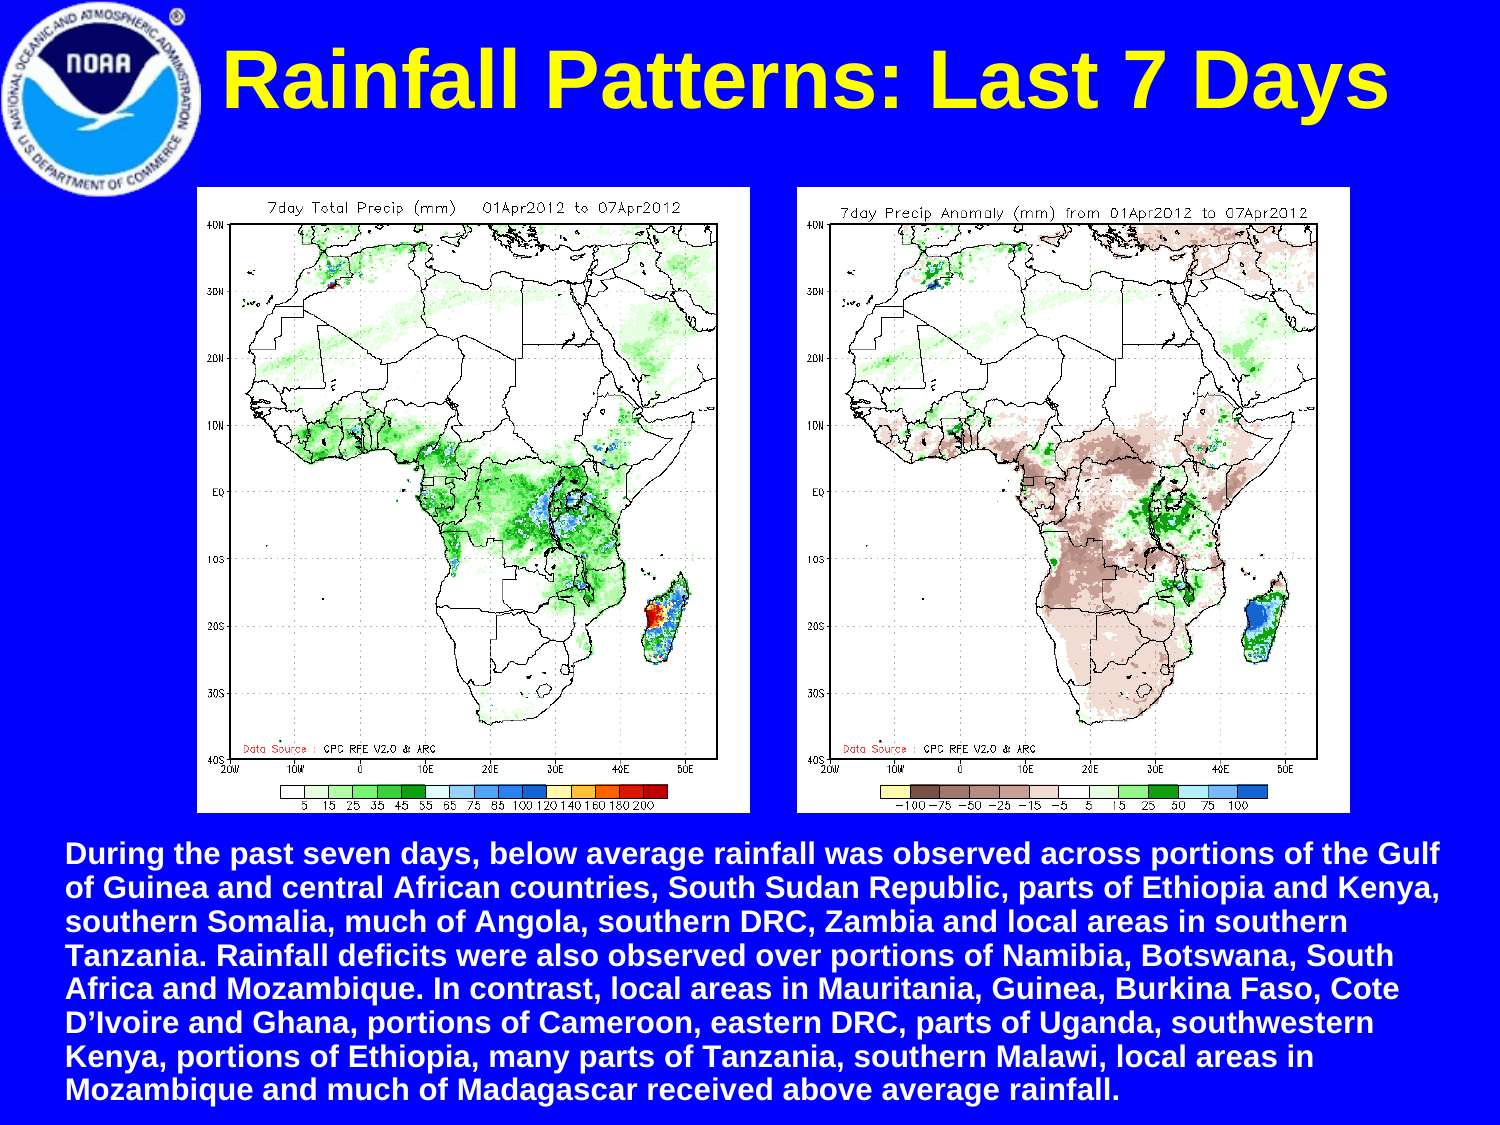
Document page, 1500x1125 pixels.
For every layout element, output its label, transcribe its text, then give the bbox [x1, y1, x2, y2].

picture [0, 0, 750, 813]
picture [797, 187, 1350, 813]
title Rainfall Patterns: Last 7 Days [174, 0, 1438, 150]
text_box During the past seven days, below average rainfall was observed across portions of the Gulf of Guinea and central African countries, South Sudan Republic, parts of Ethiopia and Kenya, southern Somalia, much of Angola, southern DRC, Zambia and local areas in southern Tanzania. Rainfall deficits were also observed over portions of Namibia, Botswana, South Africa and Mozambique. In contrast, local areas in Mauritania, Guinea, Burkina Faso, Cote D’Ivoire and Ghana, portions of Cameroon, eastern DRC, parts of Uganda, southwestern Kenya, portions of Ethiopia, many parts of Tanzania, southern Malawi, local areas in Mozambique and much of Madagascar received above average rainfall. [49, 830, 1475, 1116]
